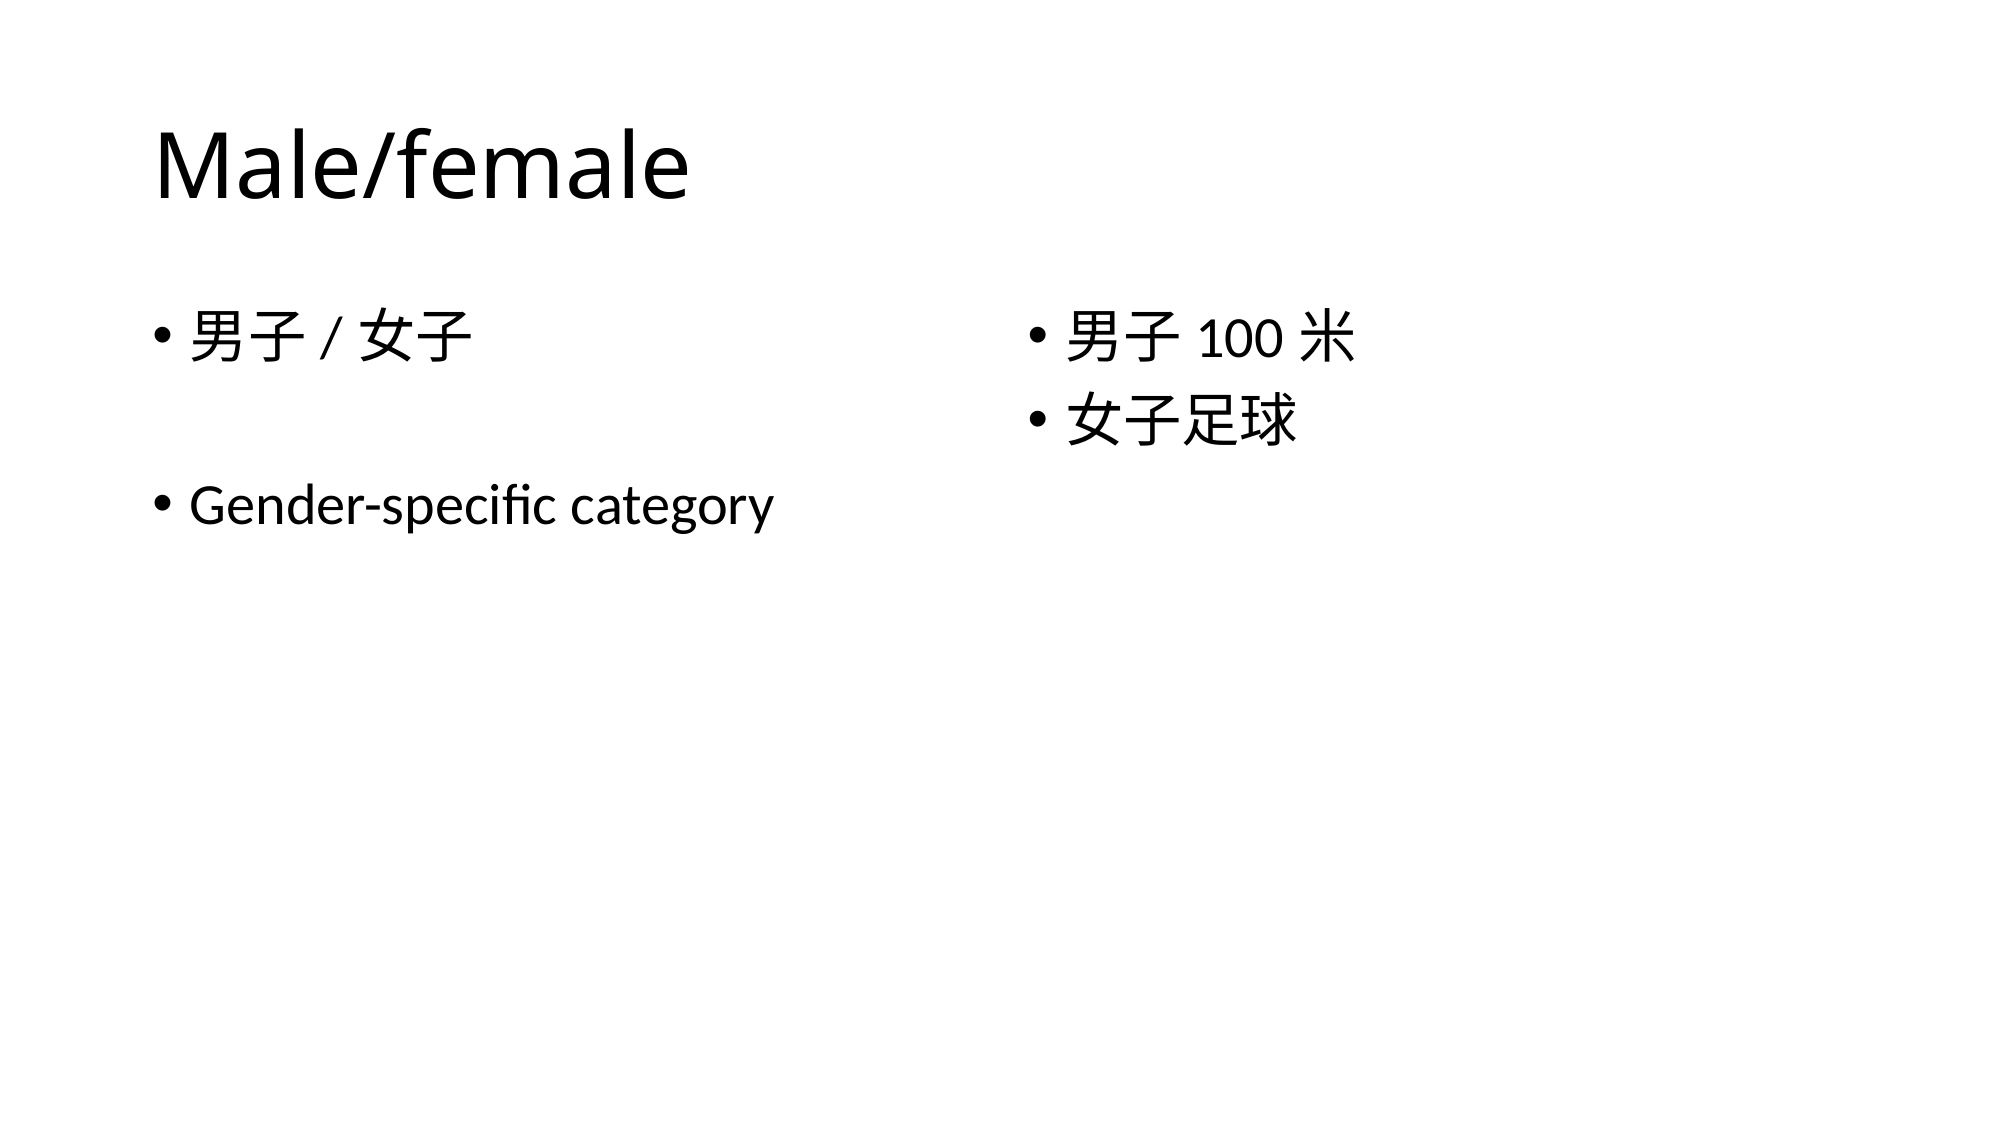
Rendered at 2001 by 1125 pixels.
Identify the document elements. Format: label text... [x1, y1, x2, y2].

title Male/female [137, 59, 1863, 278]
list 男子100米 女子足球 [1012, 299, 1863, 1014]
list 男子/女子 Gender-specific category [137, 299, 988, 1014]
